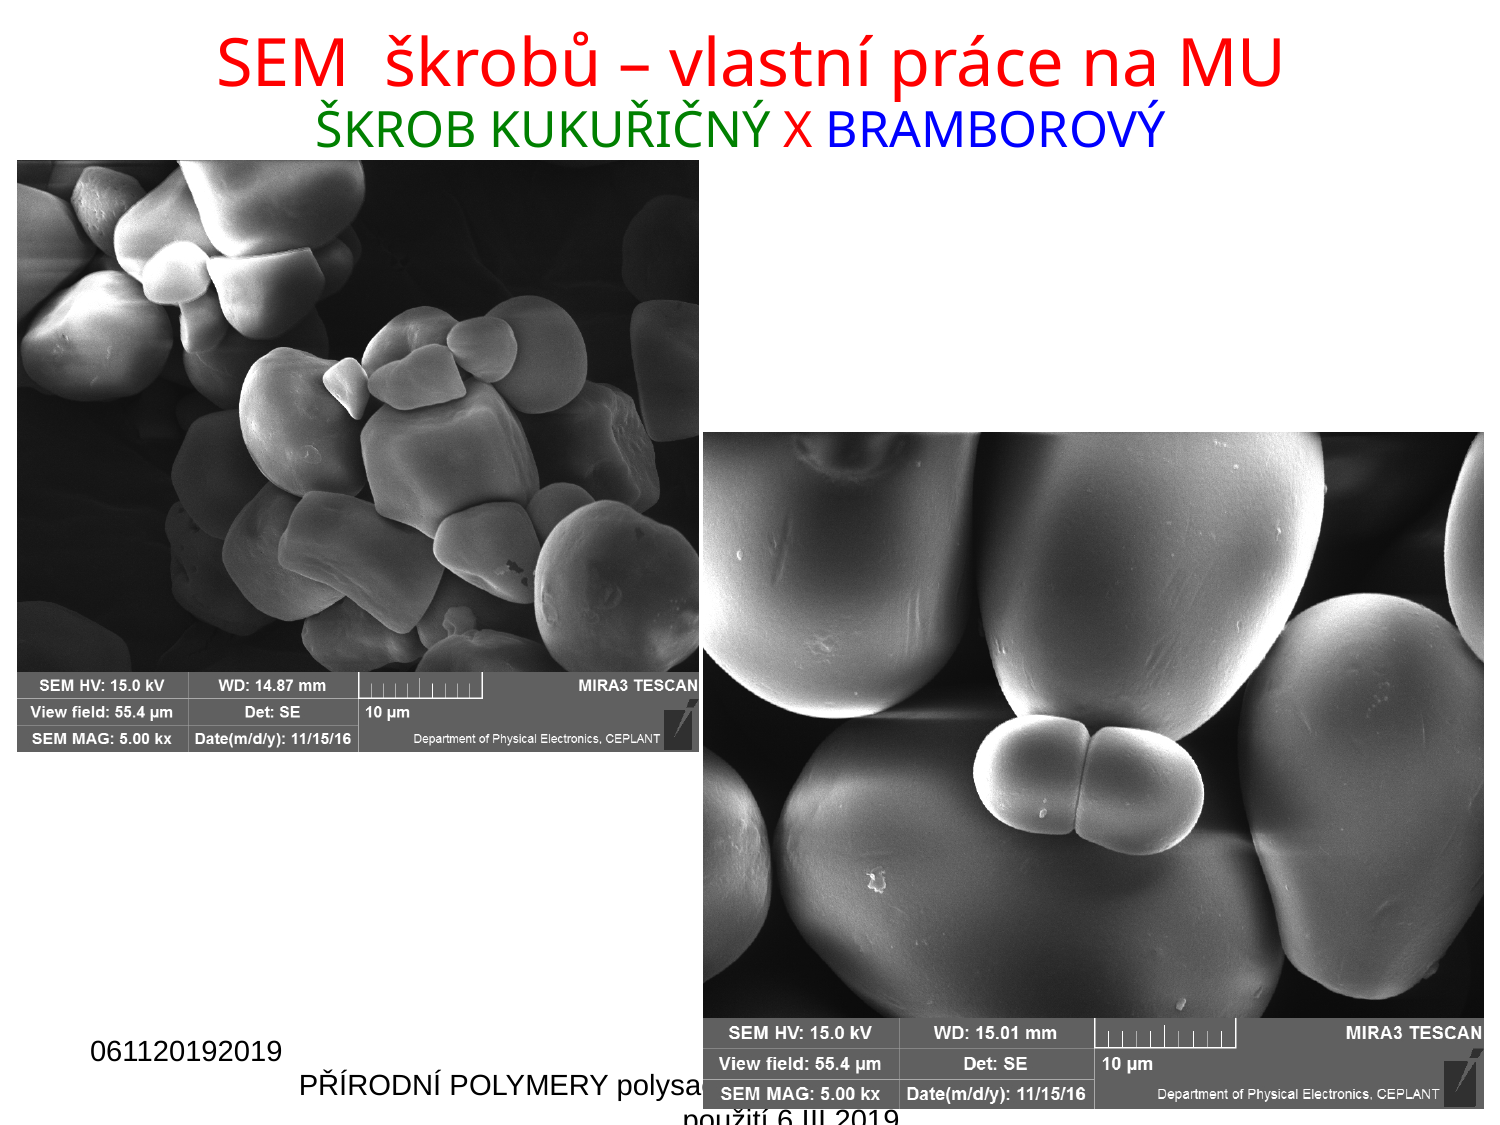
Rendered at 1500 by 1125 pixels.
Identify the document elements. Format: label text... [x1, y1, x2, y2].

title SEM škrobů – vlastní práce na MU [76, 18, 1427, 100]
text_box ŠKROB KUKUŘIČNÝ X BRAMBOROVÝ [301, 89, 1447, 165]
slide_number 061120192019 [74, 1024, 426, 1103]
footer PŘÍRODNÍ POLYMERY polysacharidy škrob pro potravinářeské a technické použití 6 III 2019 [277, 1058, 698, 1103]
picture [17, 160, 699, 752]
picture [703, 432, 1484, 1109]
